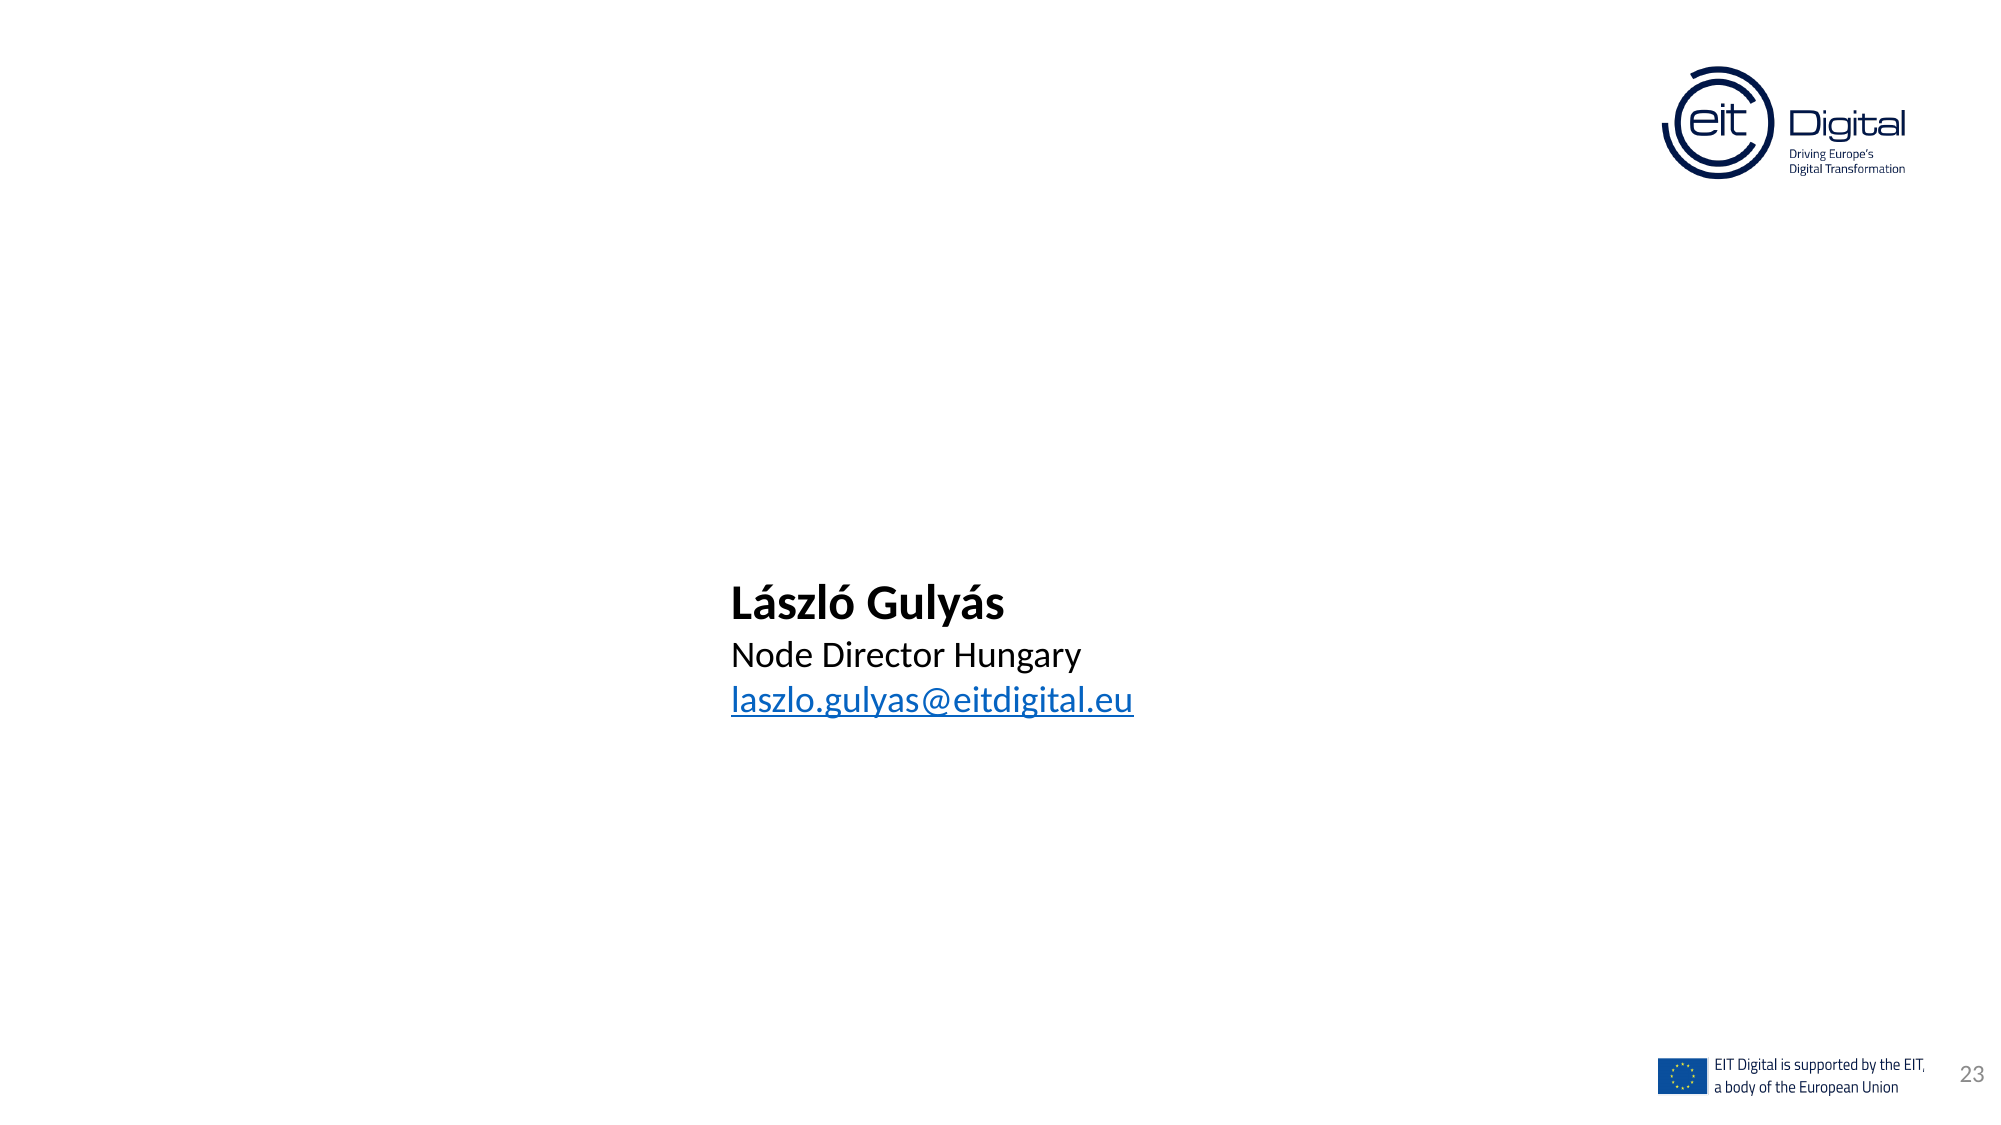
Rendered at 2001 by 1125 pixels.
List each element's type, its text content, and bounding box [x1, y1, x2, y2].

text_box László Gulyás Node Director Hungary laszlo.gulyas@eitdigital.eu [716, 562, 1149, 773]
slide_number 23 [1550, 1042, 2000, 1103]
